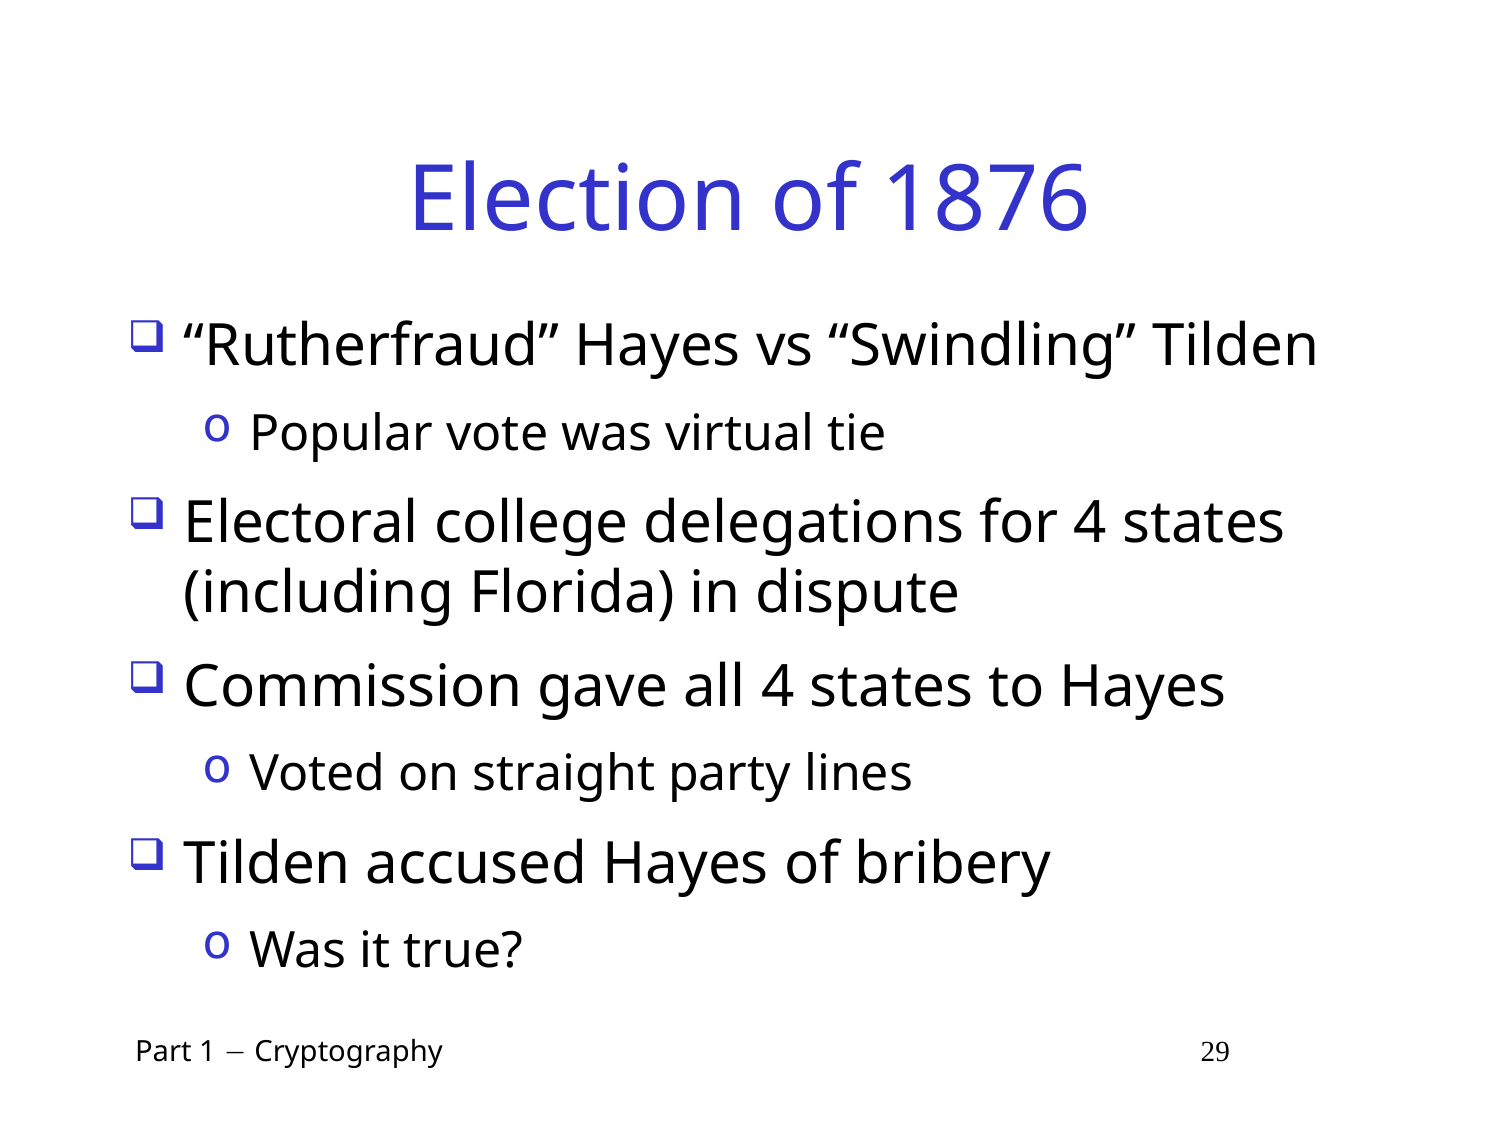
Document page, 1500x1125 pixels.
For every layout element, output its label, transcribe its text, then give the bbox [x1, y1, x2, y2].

list “Rutherfraud” Hayes vs “Swindling” Tilden Popular vote was virtual tie Electoral college delegations for 4 states (including Florida) in dispute Commission gave all 4 states to Hayes Voted on straight party lines Tilden accused Hayes of bribery Was it true? [112, 299, 1388, 988]
footer Part 1  Cryptography 29 [112, 1024, 1401, 1101]
title Election of 1876 [112, 99, 1388, 288]
